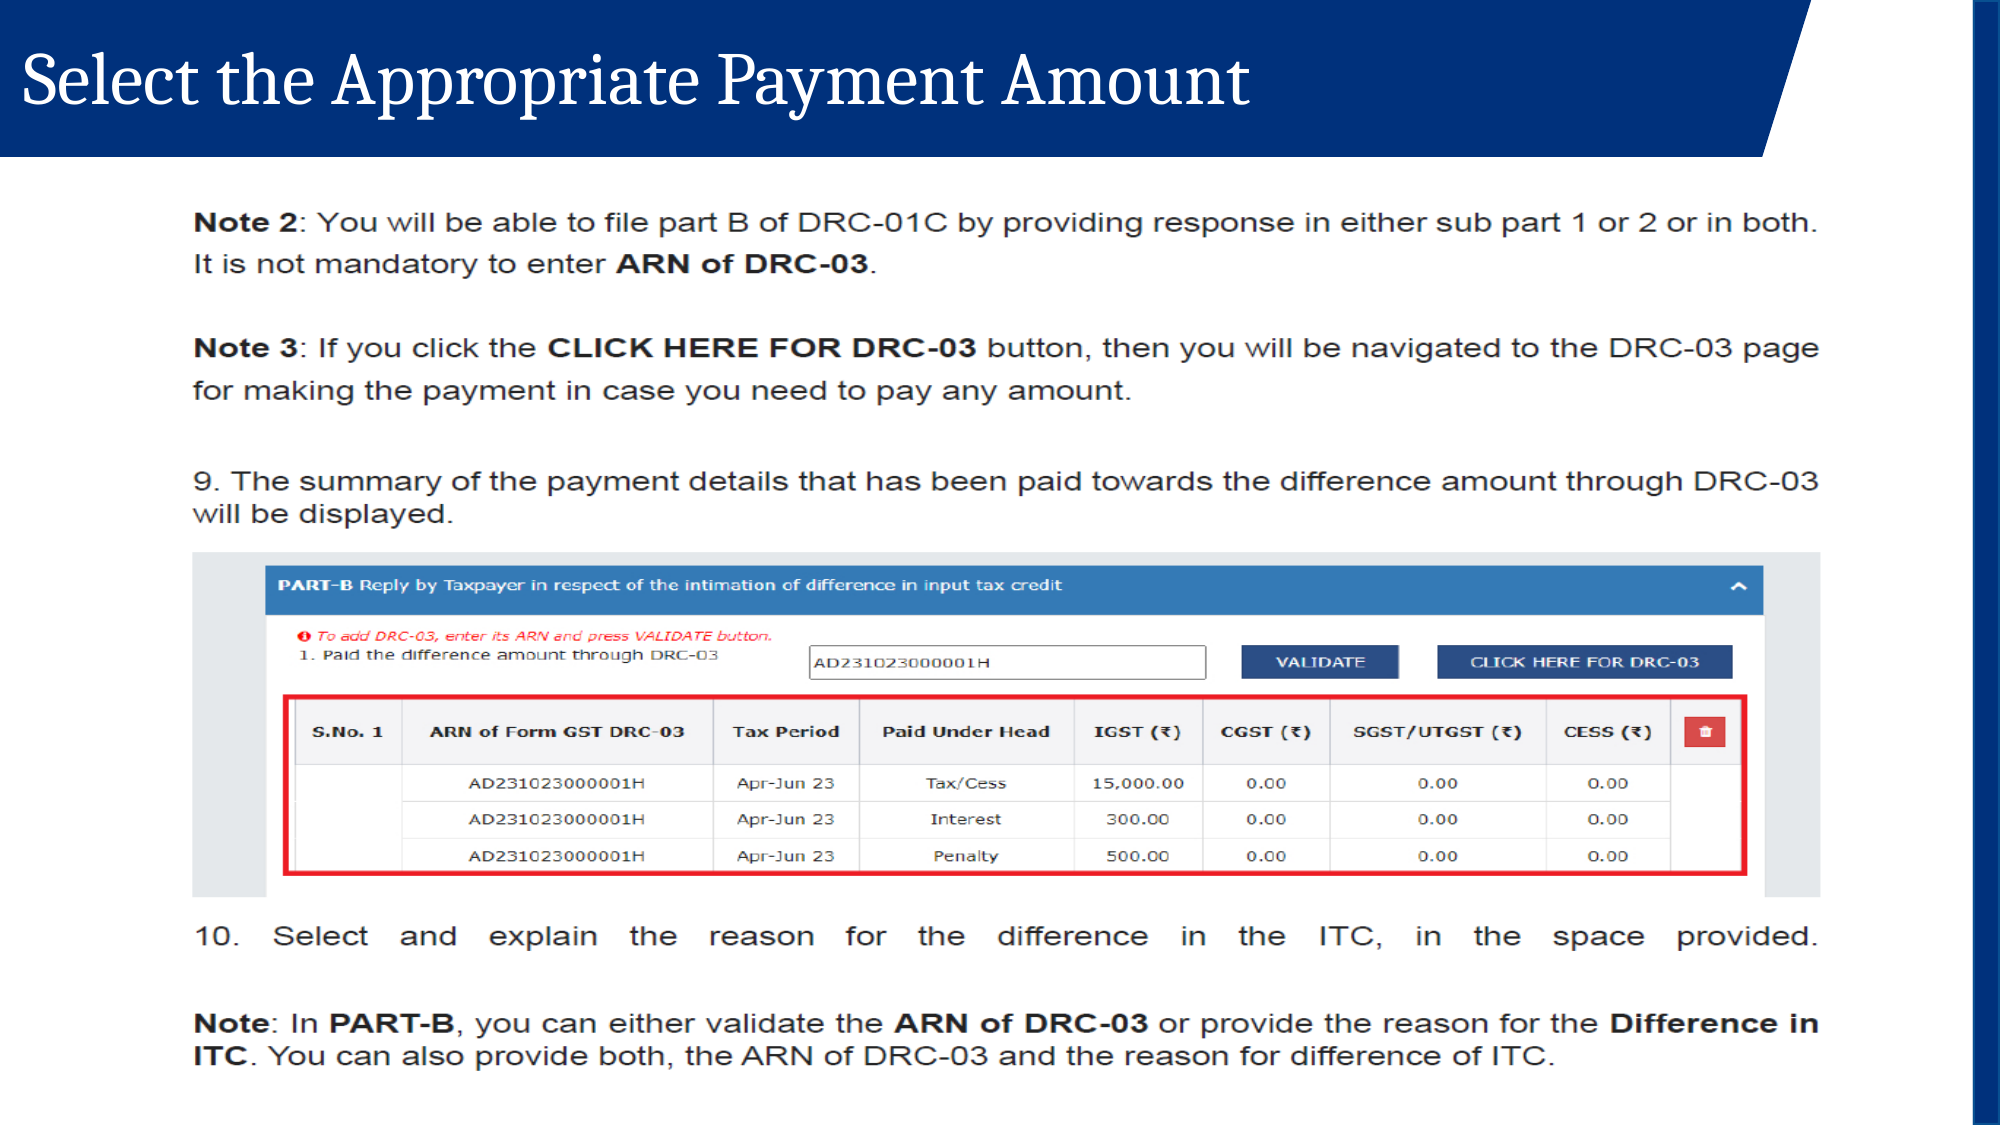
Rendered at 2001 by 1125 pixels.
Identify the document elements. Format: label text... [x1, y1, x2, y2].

title Select the Appropriate Payment Amount [23, 29, 1672, 124]
picture [137, 187, 1863, 1101]
